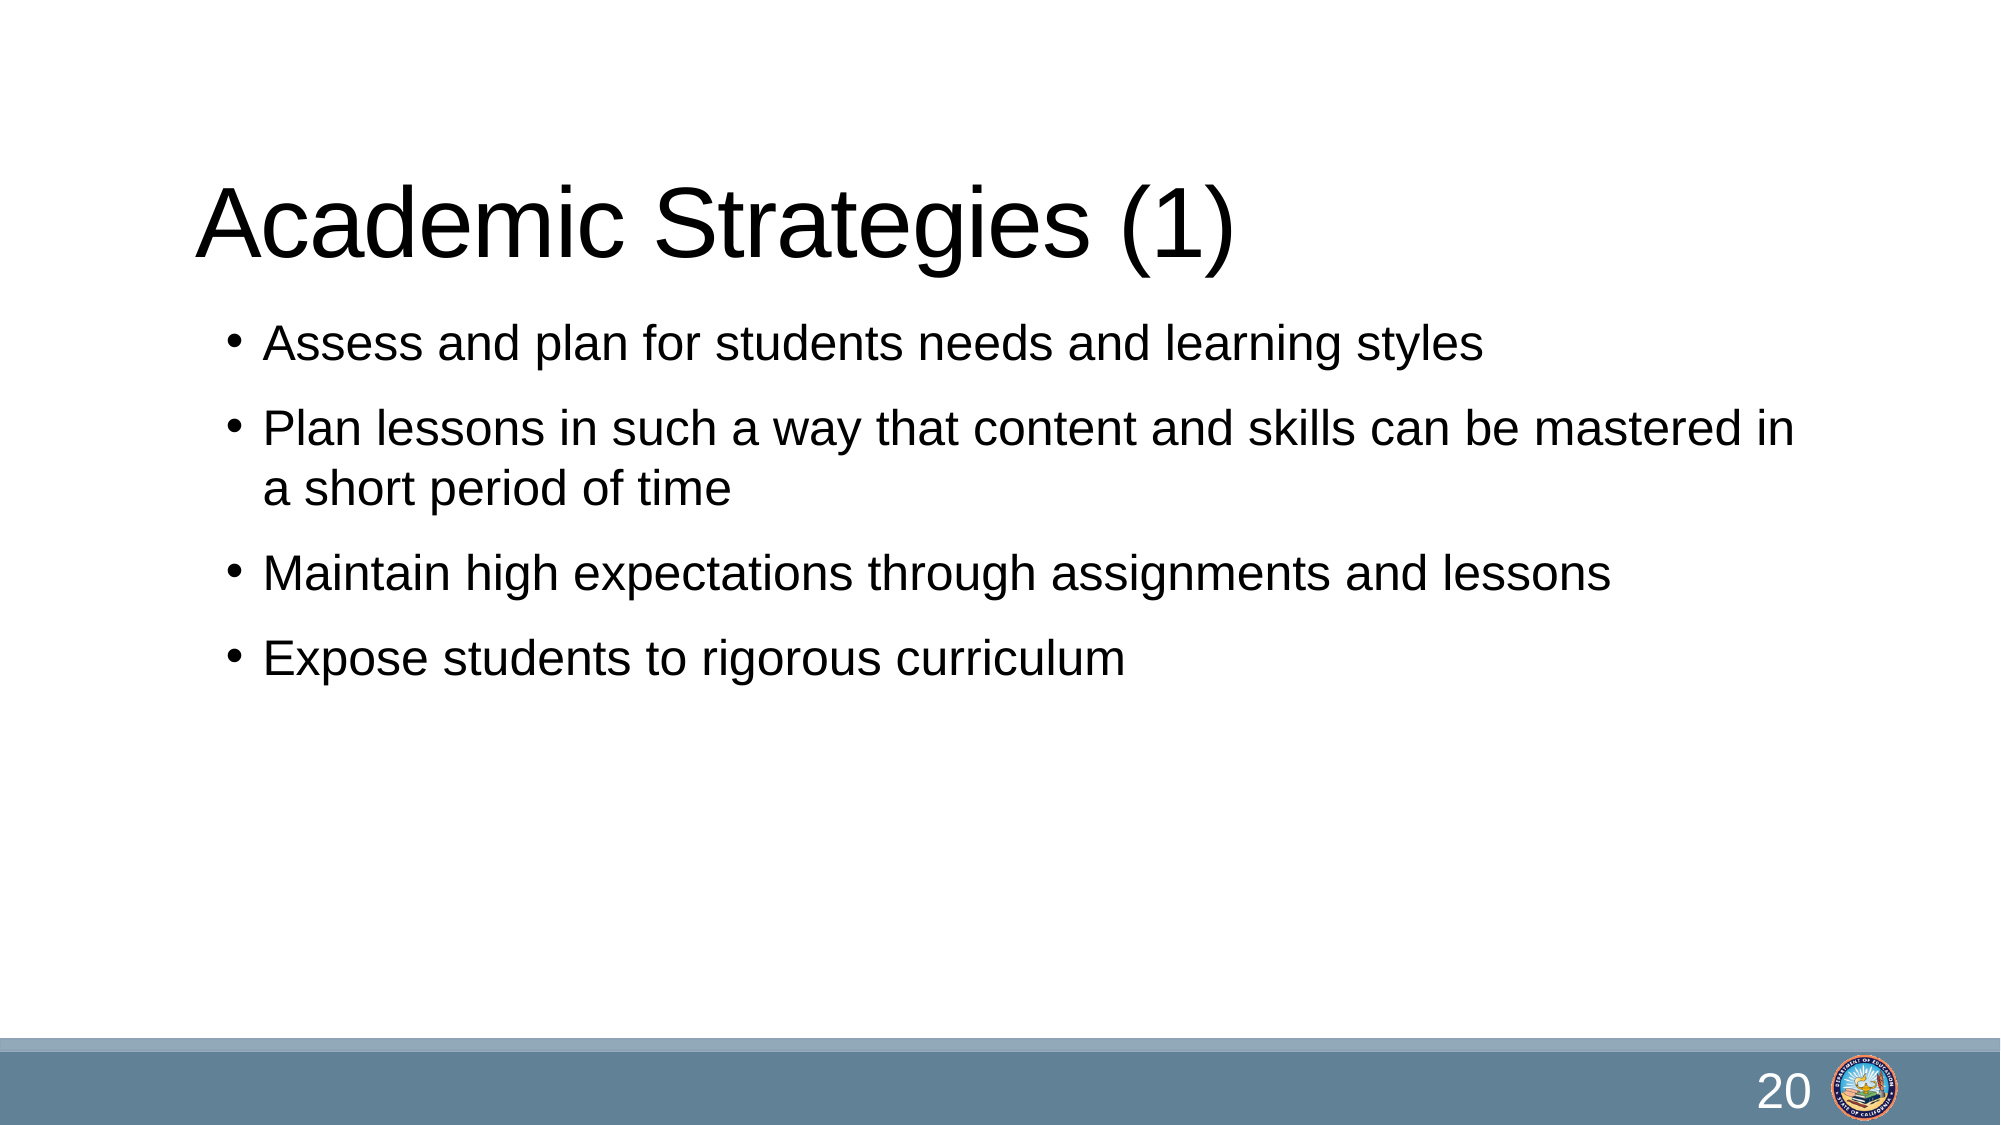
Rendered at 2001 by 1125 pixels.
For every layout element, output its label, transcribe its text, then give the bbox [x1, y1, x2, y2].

picture [1831, 1055, 1899, 1122]
slide_number 20 [1611, 1059, 1827, 1119]
title Academic Strategies (1) [180, 47, 1830, 285]
list Assess and plan for students needs and learning styles Plan lessons in such a way that content and skills can be mastered in a short period of time Maintain high expectations through assignments and lessons Expose students to rigorous curriculum [180, 302, 1830, 1018]
